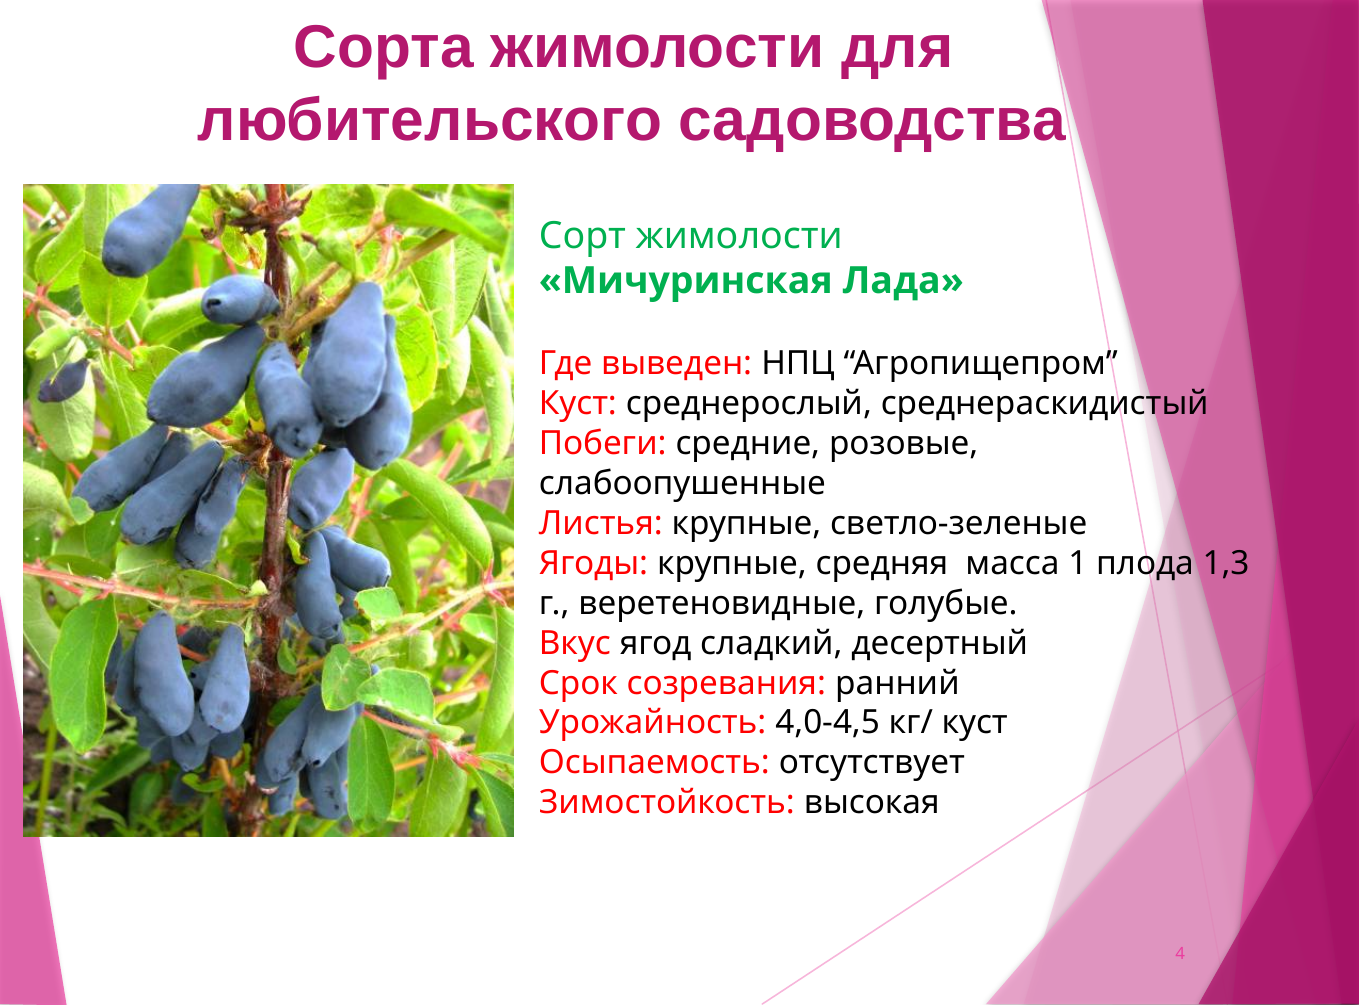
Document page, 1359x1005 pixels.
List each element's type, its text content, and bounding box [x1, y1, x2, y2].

slide_number 4 [1123, 927, 1200, 981]
text_box Сорта жимолости для любительского садоводства [64, 0, 1200, 194]
text_box Сорт жимолости «Мичуринская Лада» Где выведен: НПЦ “Агропищепром” Куст: среднерослый, среднераскидистый Побеги: средние, розовые, слабоопушенные Листья: крупные, светло-зеленые Ягоды: крупные, средняя масса 1 плода 1,3 г., веретеновидные, голубые. Вкус ягод сладкий, десертный Срок созревания: ранний Урожайность: 4,0-4,5 кг/ куст Осыпаемость: отсутствует Зимостойкость: высокая [524, 204, 1280, 868]
picture [23, 183, 514, 837]
